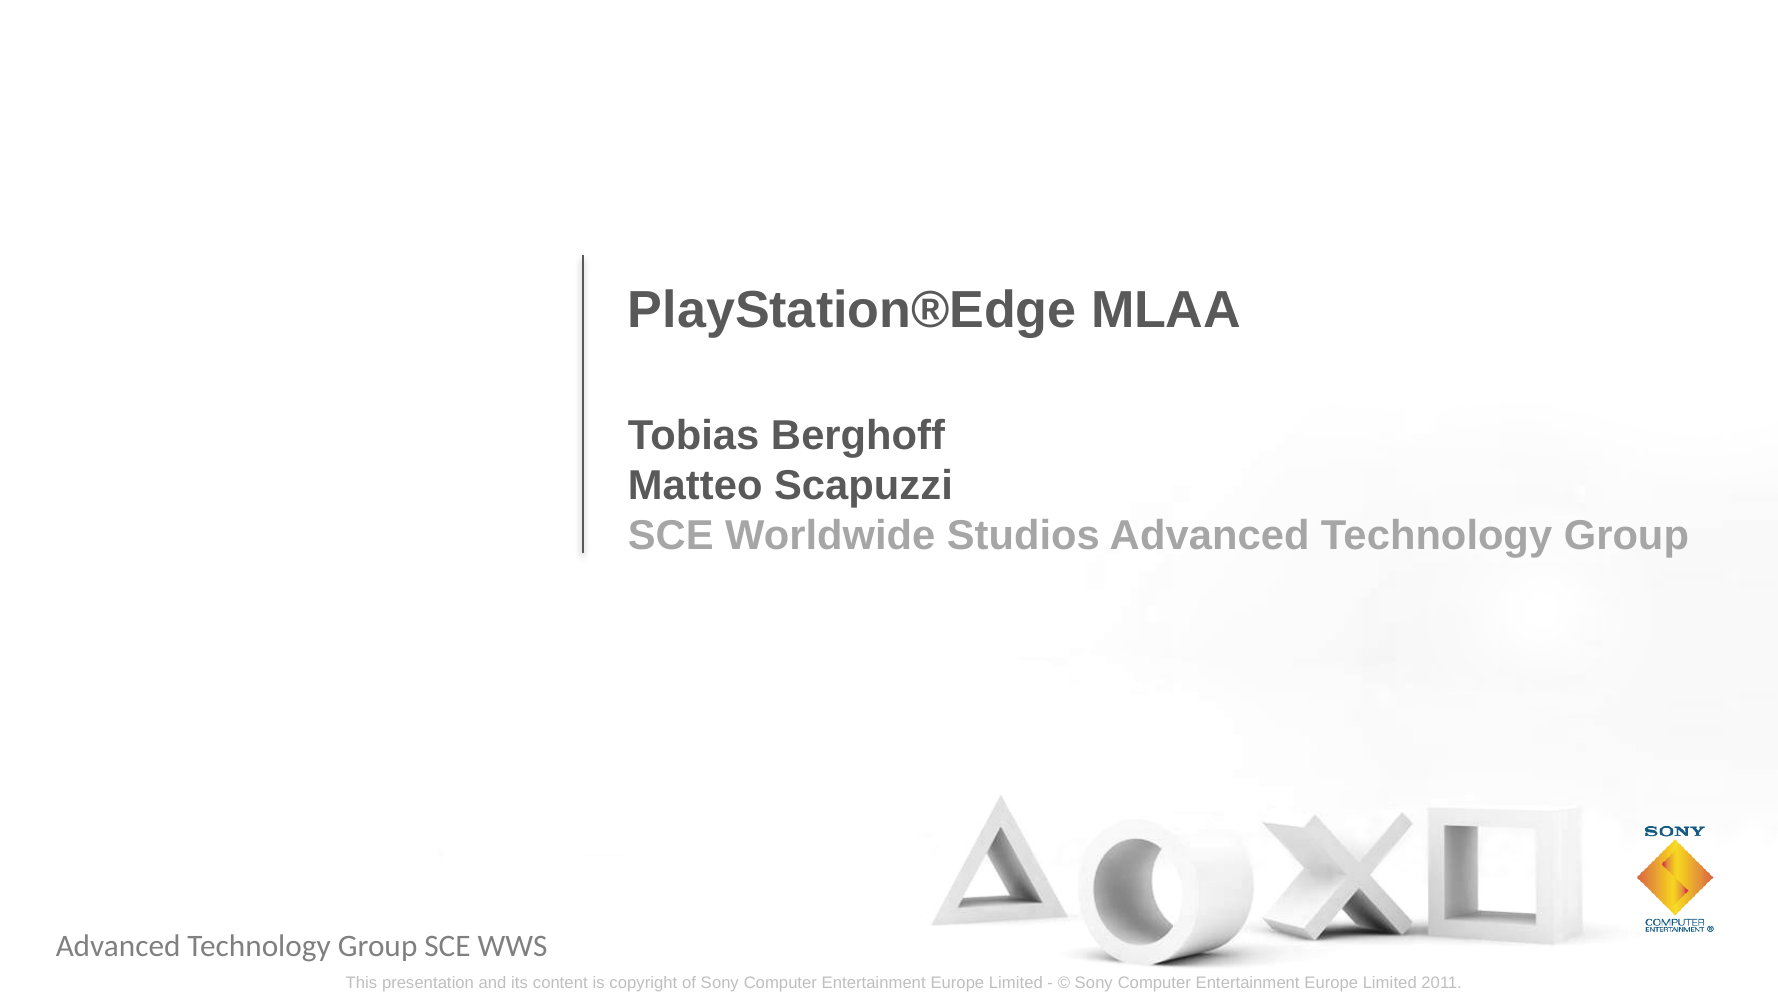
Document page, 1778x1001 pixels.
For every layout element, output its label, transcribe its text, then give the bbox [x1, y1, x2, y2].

text_box PlayStation®Edge MLAA Tobias Berghoff Matteo Scapuzzi SCE Worldwide Studios Advanced Technology Group [612, 268, 1778, 344]
text_box [612, 470, 1663, 539]
picture [435, 245, 1778, 1000]
